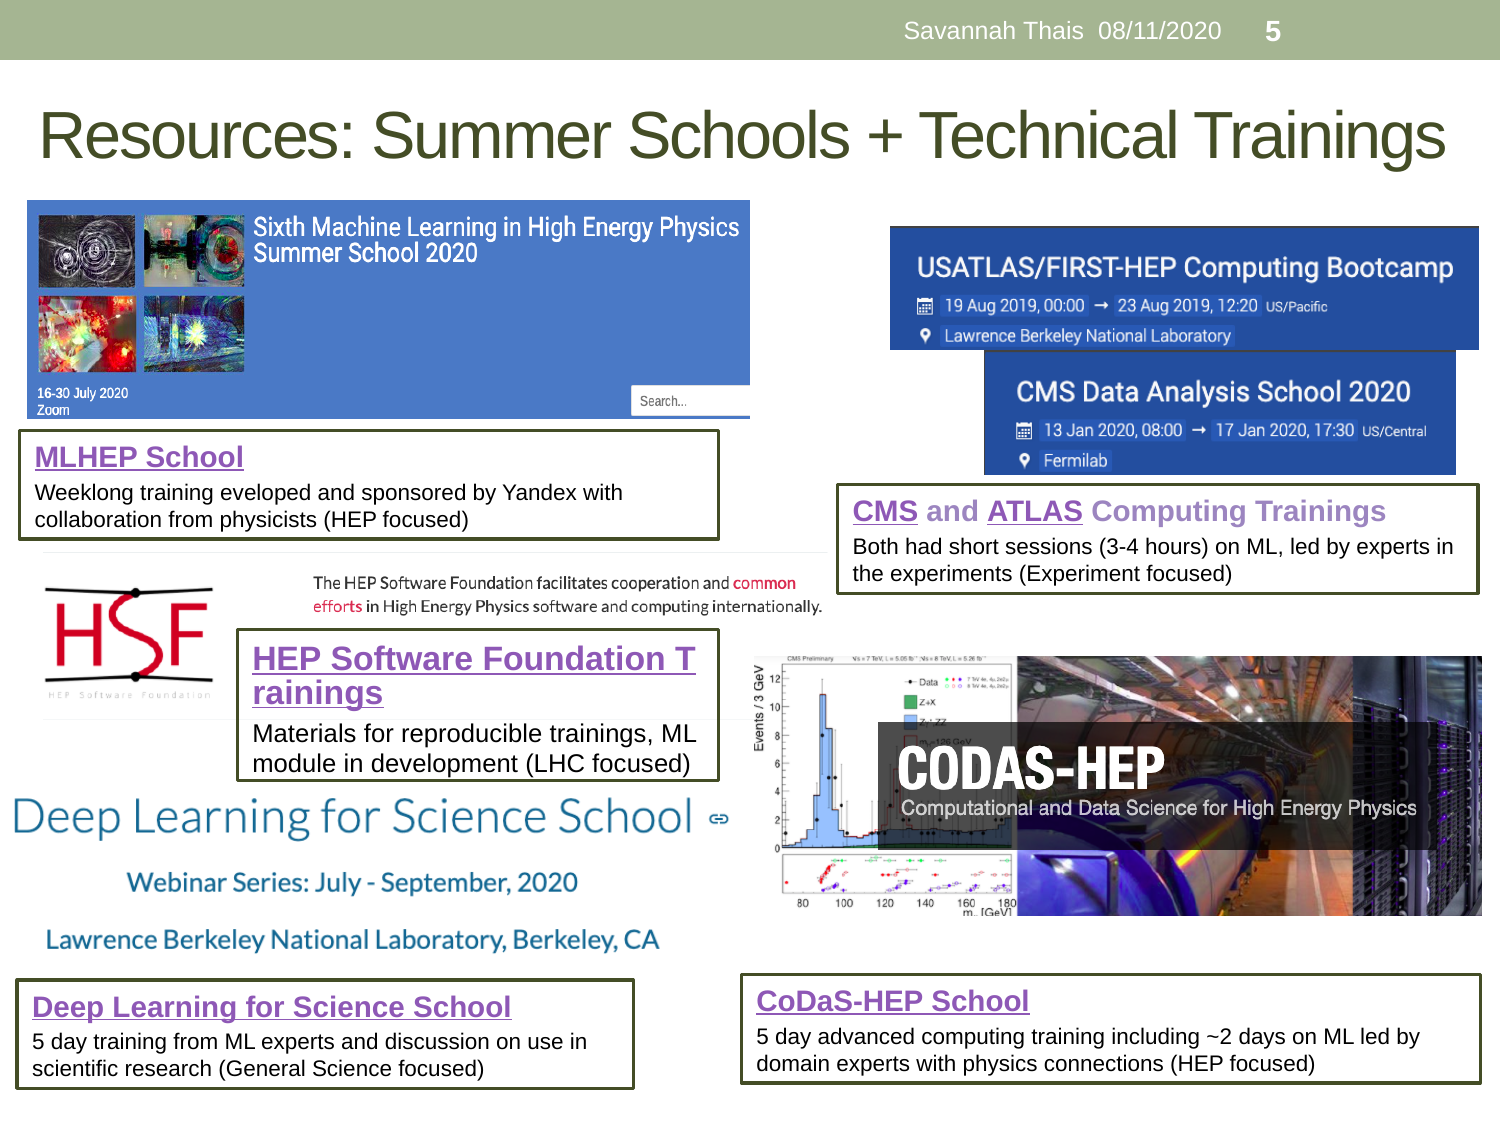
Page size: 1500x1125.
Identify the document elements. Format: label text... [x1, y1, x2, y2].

text_box HEP Software Foundation Trainings Materials for reproducible trainings, ML module in development (LHC focused) [237, 742, 719, 762]
picture [26, 200, 751, 420]
text_box CoDaS-HEP School 5 day advanced computing training including ~2 days on ML led by domain experts with physics connections (HEP focused) [741, 974, 1481, 1084]
picture [43, 549, 1482, 916]
text_box Deep Learning for Science School 5 day training from ML experts and discussion on use in scientific research (General Science focused) [17, 987, 634, 1089]
text_box CMS and ATLAS Computing Trainings Both had short sessions (3-4 hours) on ML, led by experts in the experiments (Experiment focused) [837, 484, 1479, 594]
footer Savannah Thais 08/11/2020 [562, 3, 1238, 57]
picture [12, 765, 746, 981]
picture [890, 226, 1479, 476]
list MLHEP School Weeklong training eveloped and sponsored by Yandex with collaboration from physicists (HEP focused) [19, 430, 719, 539]
slide_number 5 [1250, 3, 1425, 57]
title Resources: Summer Schools + Technical Trainings [23, 50, 1482, 214]
